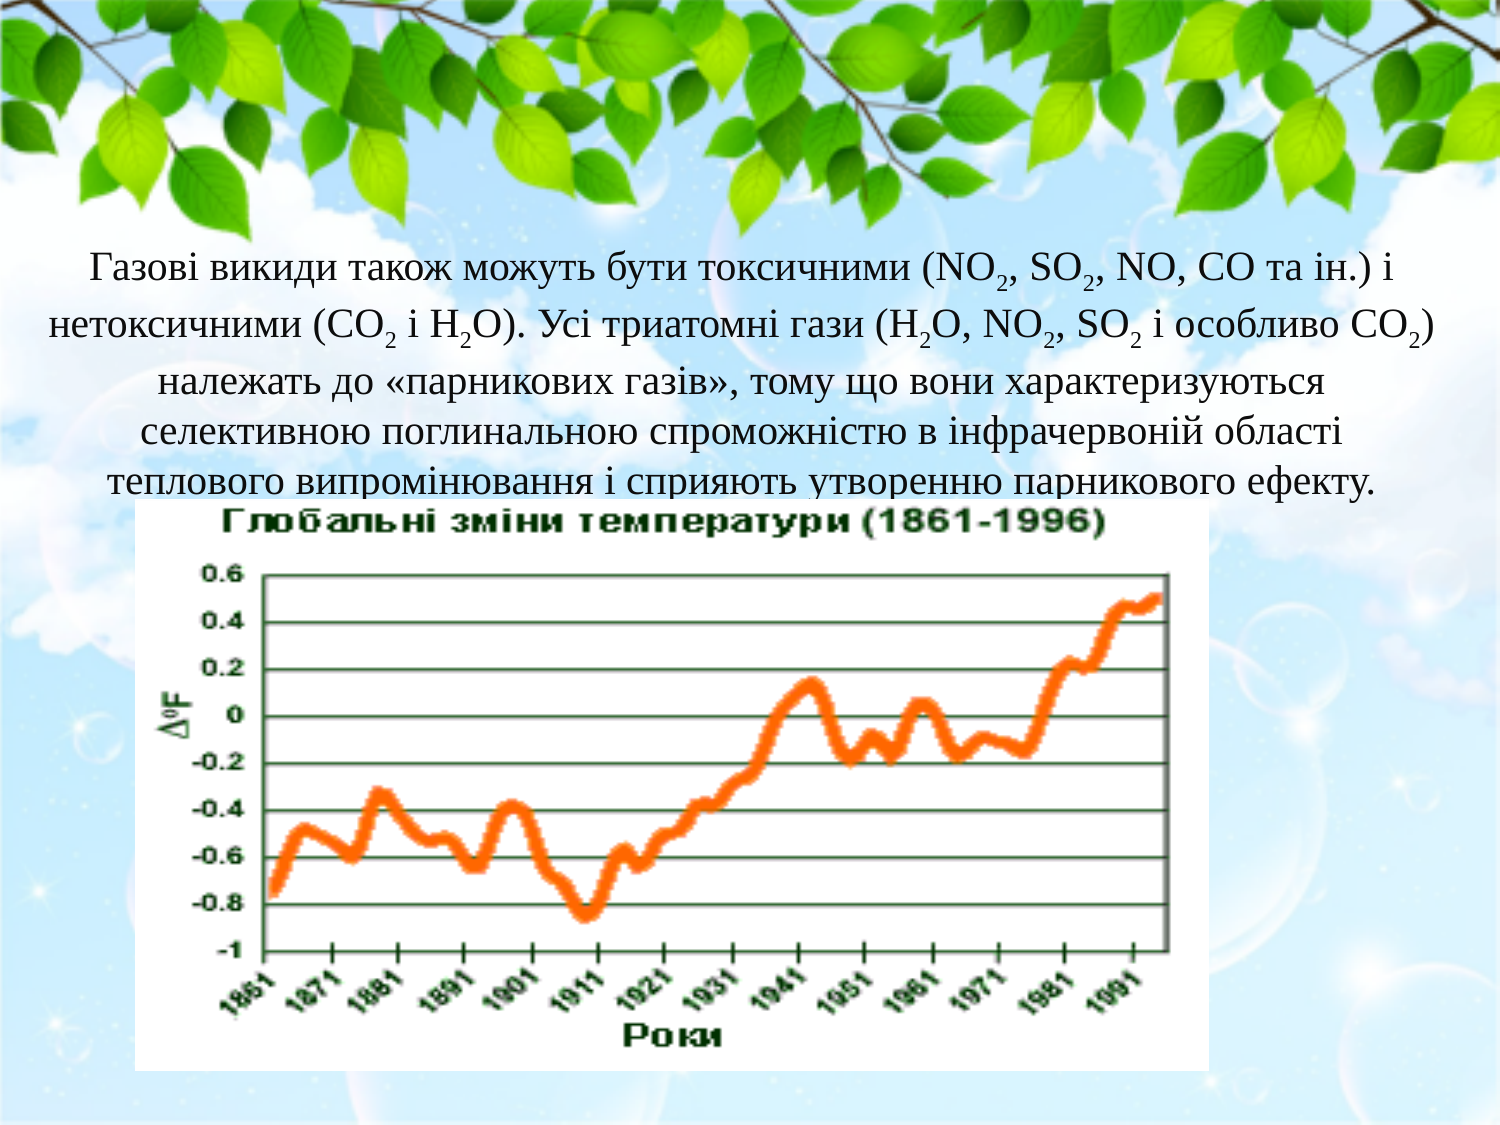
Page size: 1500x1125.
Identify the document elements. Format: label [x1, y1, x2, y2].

picture [135, 499, 1209, 1071]
list [0, 0, 1500, 1125]
